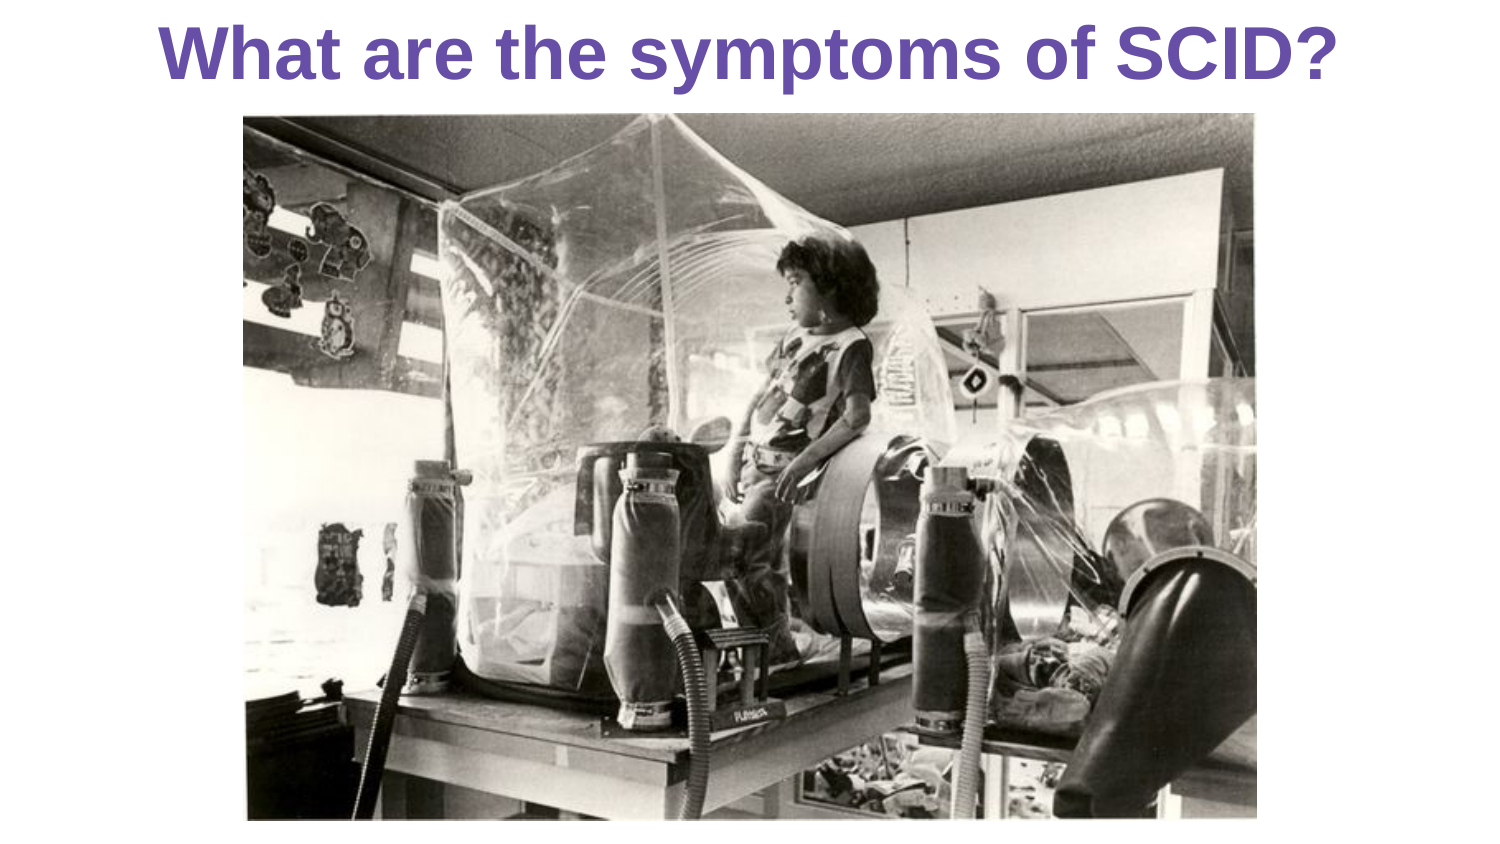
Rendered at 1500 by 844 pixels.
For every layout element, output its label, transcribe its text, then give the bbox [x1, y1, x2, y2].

title What are the symptoms of SCID? [51, 0, 1449, 84]
picture [243, 113, 1257, 821]
